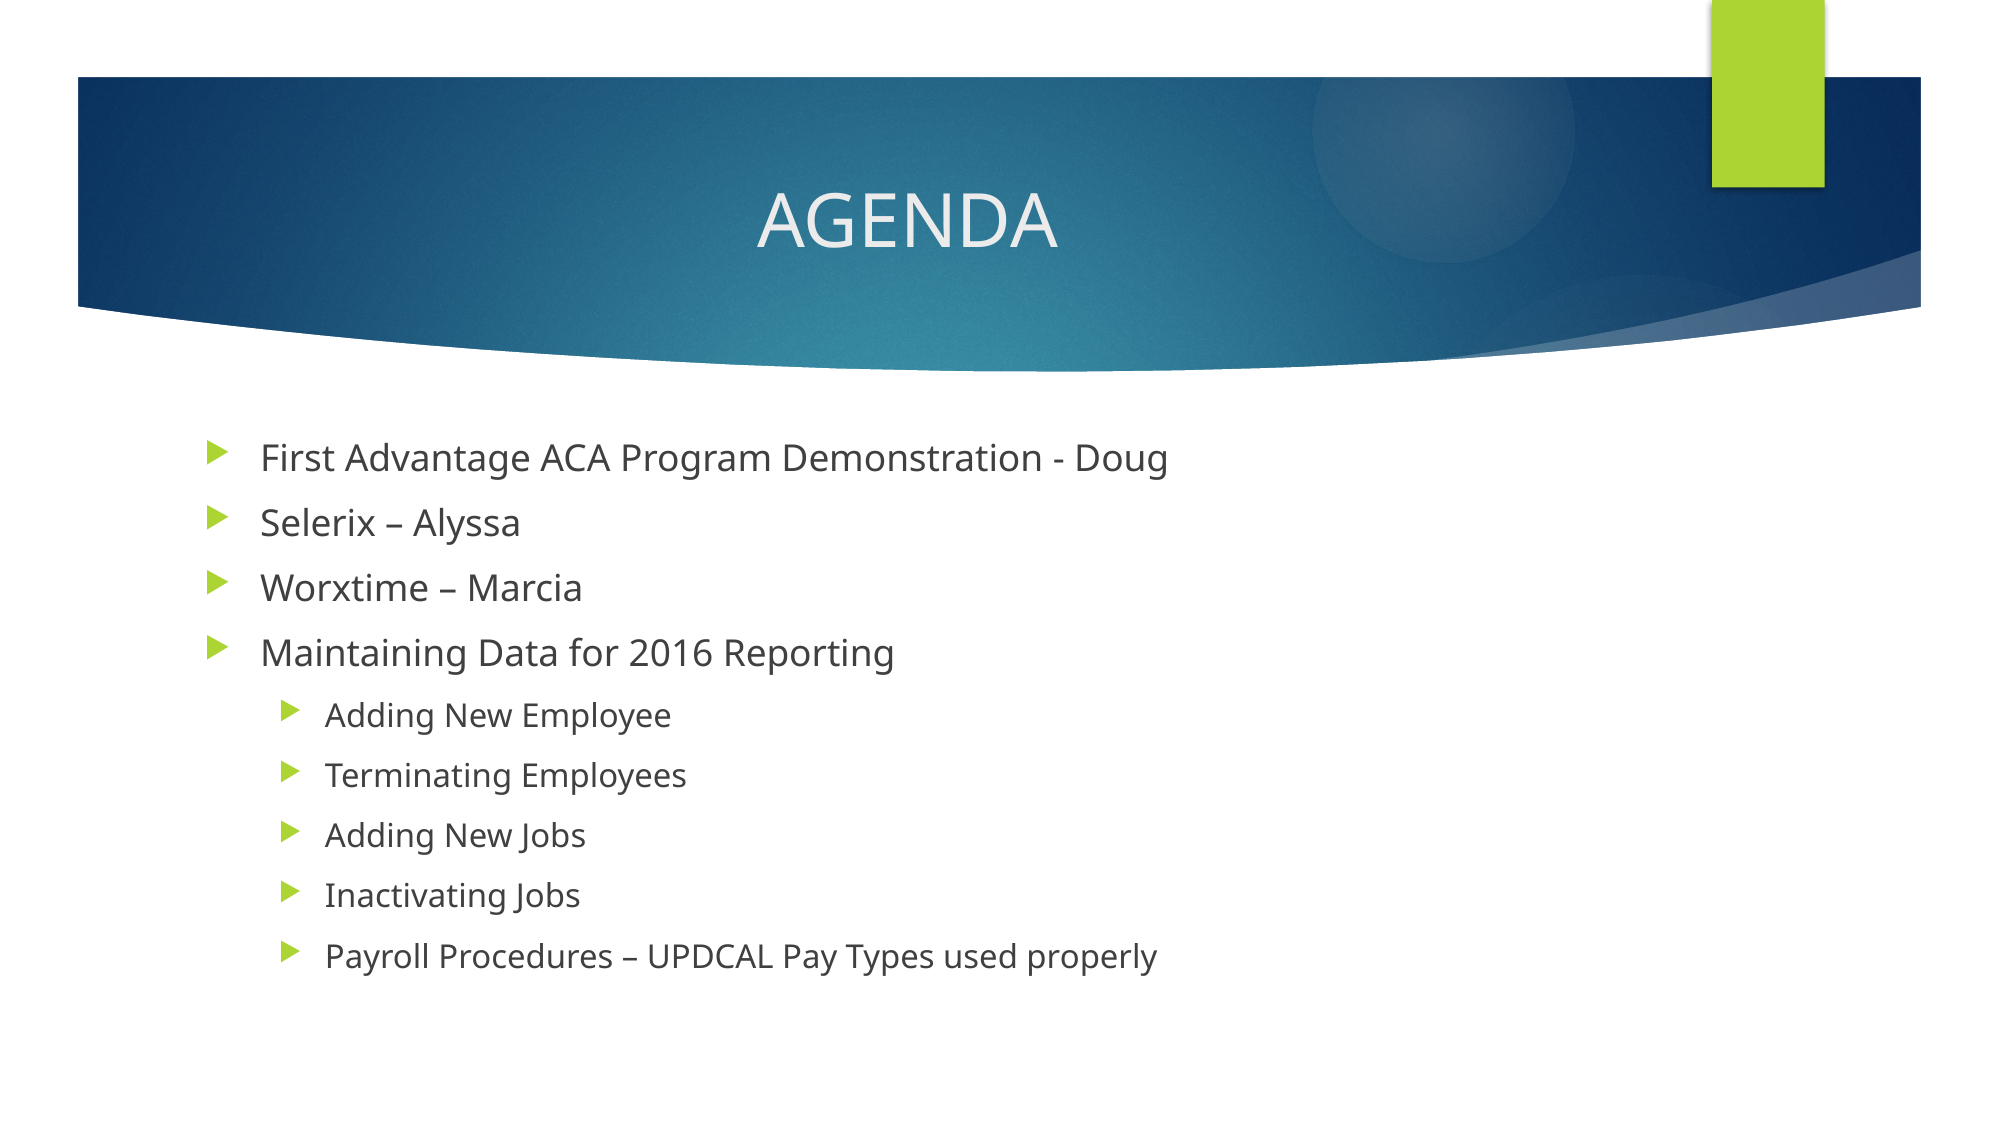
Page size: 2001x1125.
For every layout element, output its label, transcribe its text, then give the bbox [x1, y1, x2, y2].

list First Advantage ACA Program Demonstration - Doug Selerix – Alyssa Worxtime – Marcia Maintaining Data for 2016 Reporting Adding New Employee Terminating Employees Adding New Jobs Inactivating Jobs Payroll Procedures – UPDCAL Pay Types used properly [189, 427, 1627, 988]
title AGENDA [189, 159, 1627, 276]
